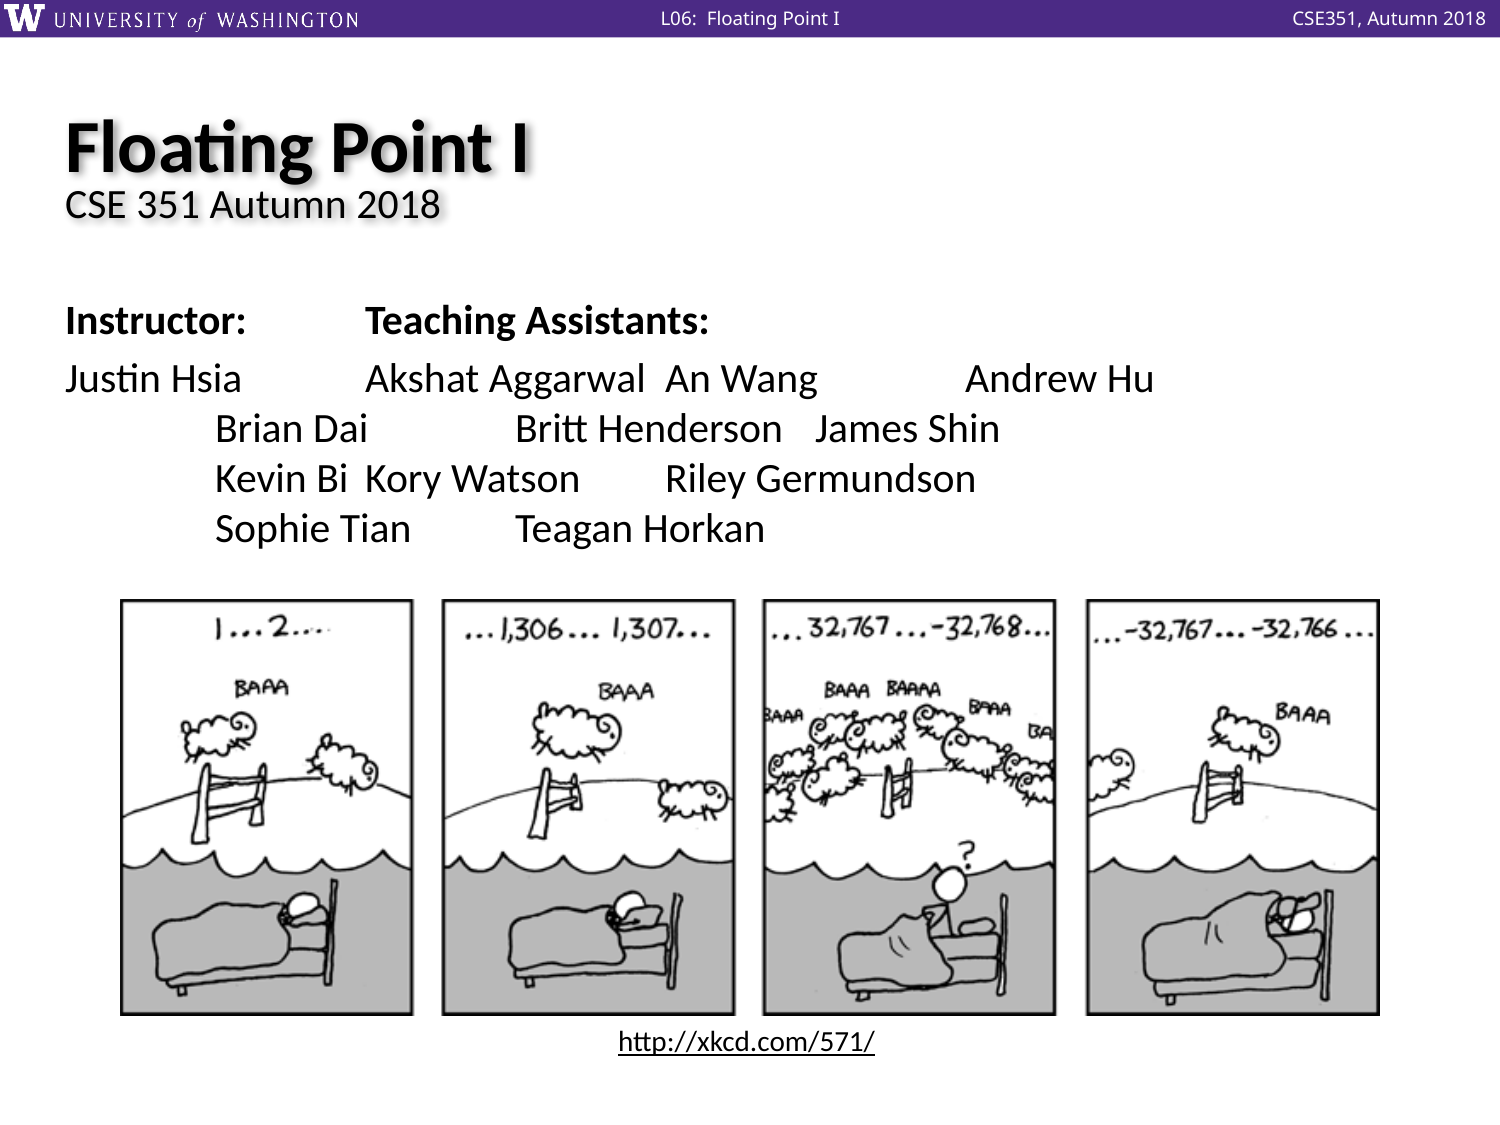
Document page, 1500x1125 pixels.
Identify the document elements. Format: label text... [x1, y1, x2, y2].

picture [119, 599, 1381, 1016]
title Floating Point I CSE 351 Autumn 2018 [49, 49, 1326, 284]
picture [4, 4, 358, 32]
text_box http://xkcd.com/571/ [449, 1024, 1050, 1066]
subtitle Instructor: Teaching Assistants: Justin Hsia Akshat Aggarwal An Wang Andrew Hu Brian Dai Britt Henderson James Shin Kevin Bi Kory Watson Riley Germundson Sophie Tian Teagan Horkan [49, 284, 1452, 1036]
